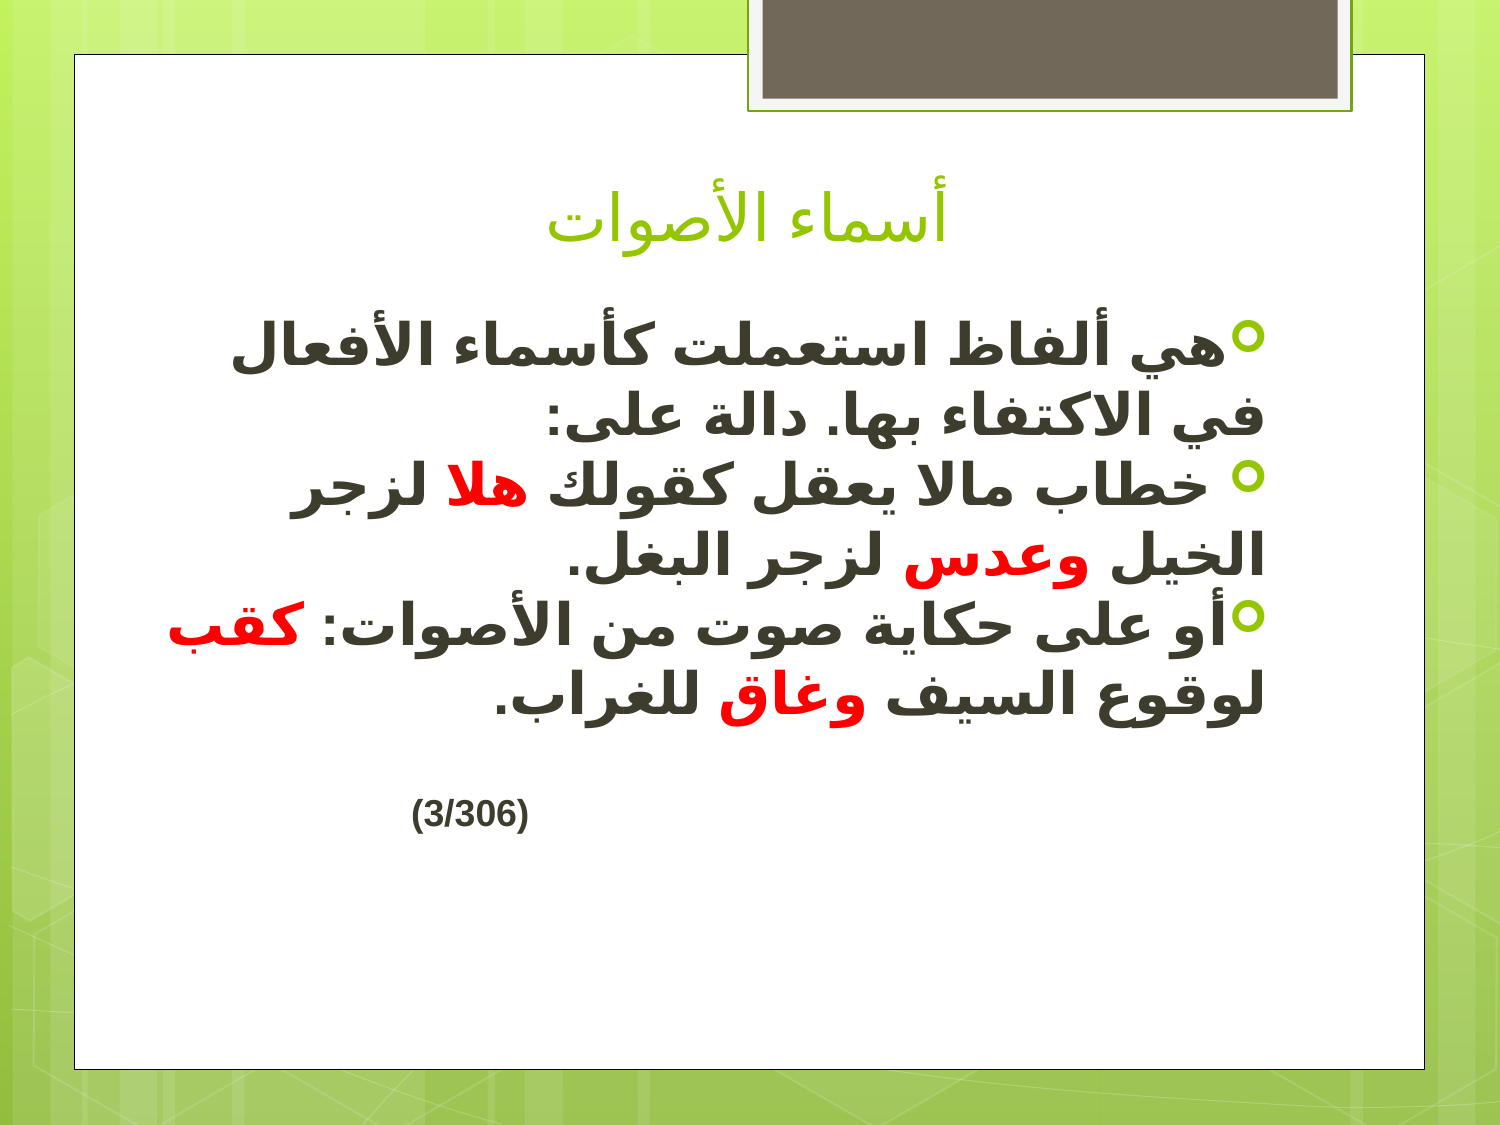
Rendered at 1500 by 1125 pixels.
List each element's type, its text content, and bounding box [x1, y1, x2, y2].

list هي ألفاظ استعملت كأسماء الأفعال في الاكتفاء بها. دالة على: خطاب مالا يعقل كقولك هلا لزجر الخيل وعدس لزجر البغل. أو على حكاية صوت من الأصوات: كقب لوقوع السيف وغاق للغراب. (3/306) [112, 299, 1283, 957]
title أسماء الأصوات [171, 168, 1324, 263]
